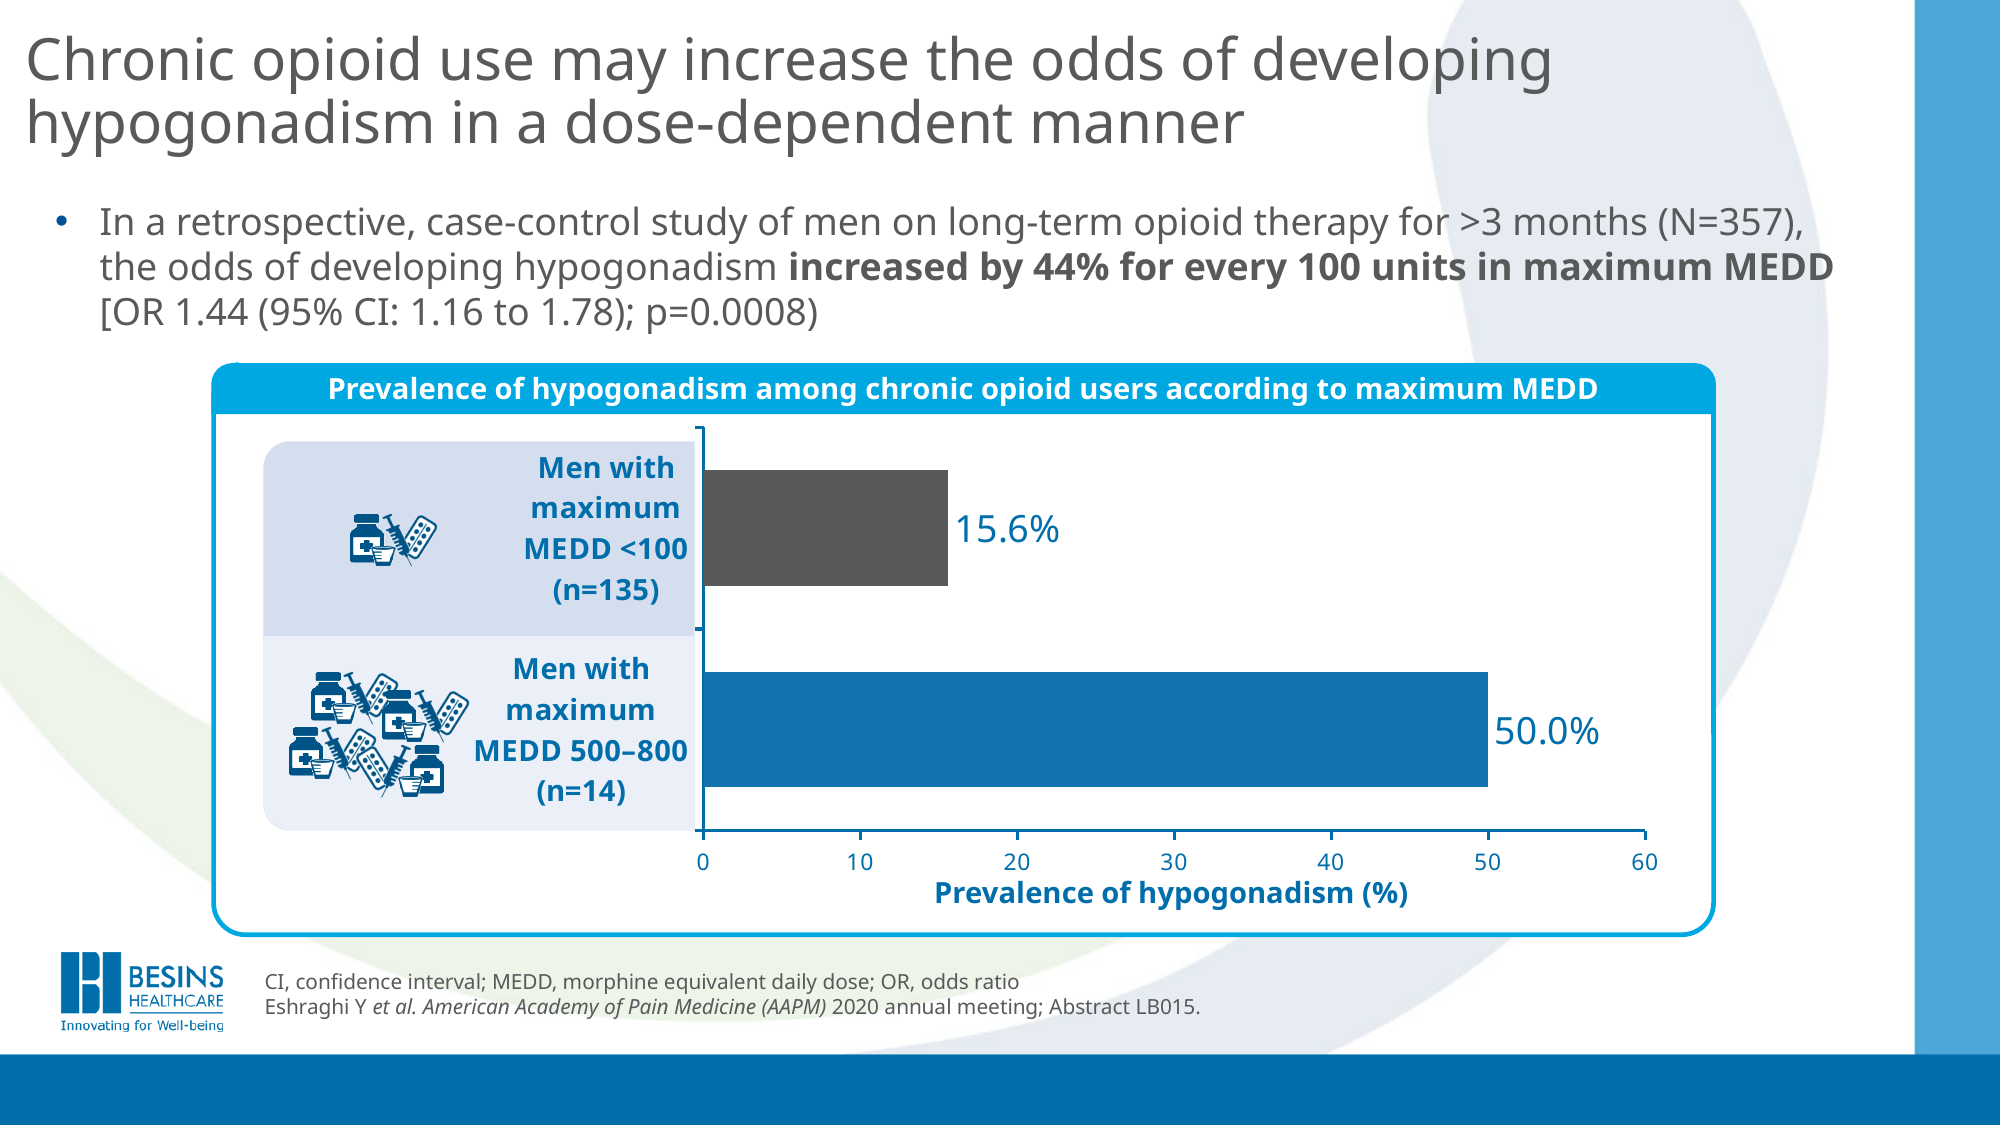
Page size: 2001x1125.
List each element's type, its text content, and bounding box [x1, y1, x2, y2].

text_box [213, 363, 1714, 935]
picture [0, 0, 2000, 1125]
text_box CI, confidence interval; MEDD, morphine equivalent daily dose; OR, odds ratio Eshraghi Y et al. American Academy of Pain Medicine (AAPM) 2020 annual meeting; Abstract LB015. [249, 961, 1750, 1026]
text_box In a retrospective, case-control study of men on long-term opioid therapy for >3 months (N=357), the odds of developing hypogonadism increased by 44% for every 100 units in maximum MEDD [OR 1.44 (95% CI: 1.16 to 1.78); p=0.0008) [40, 190, 1881, 340]
title Chronic opioid use may increase the odds of developing hypogonadism in a dose-dependent manner [10, 24, 1893, 162]
